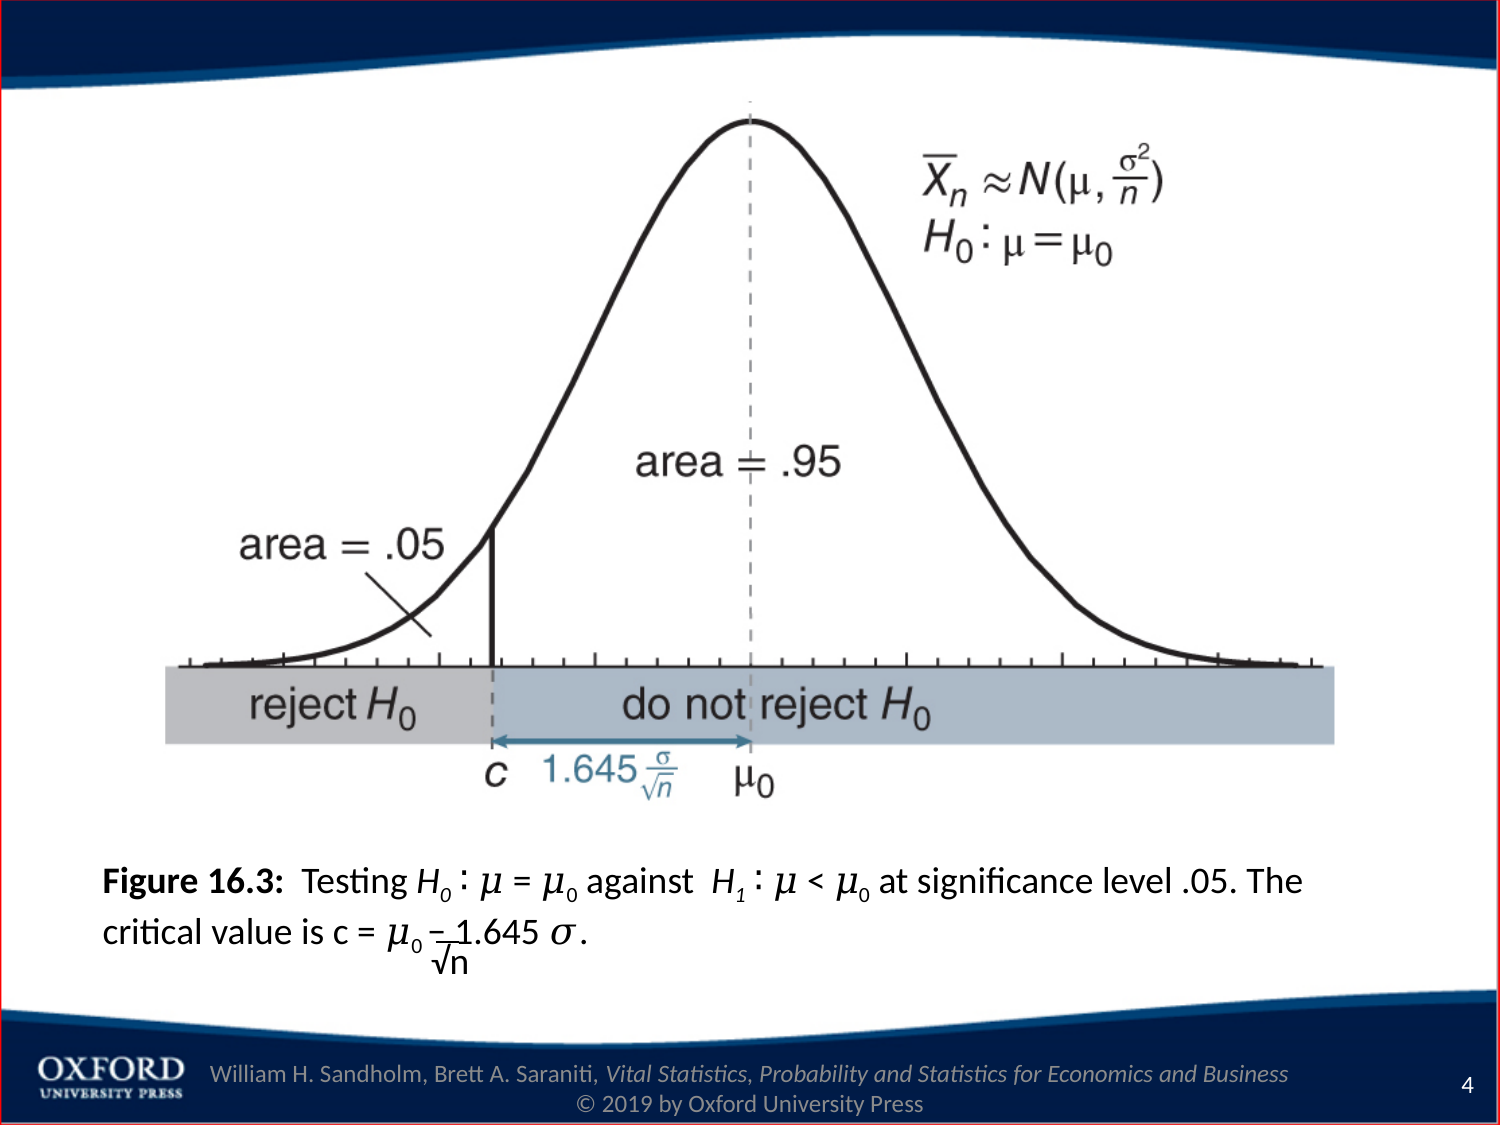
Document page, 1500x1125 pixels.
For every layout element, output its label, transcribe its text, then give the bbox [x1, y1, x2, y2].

title Figure 16.3: Testing H0 ∶ 𝜇 = 𝜇0 against H1 ∶ 𝜇 < 𝜇0 at significance level .05. The critical value is c = 𝜇0 − 1.645 𝜎. [87, 848, 1422, 986]
text_box √n [416, 929, 521, 990]
picture [0, 0, 1500, 1125]
